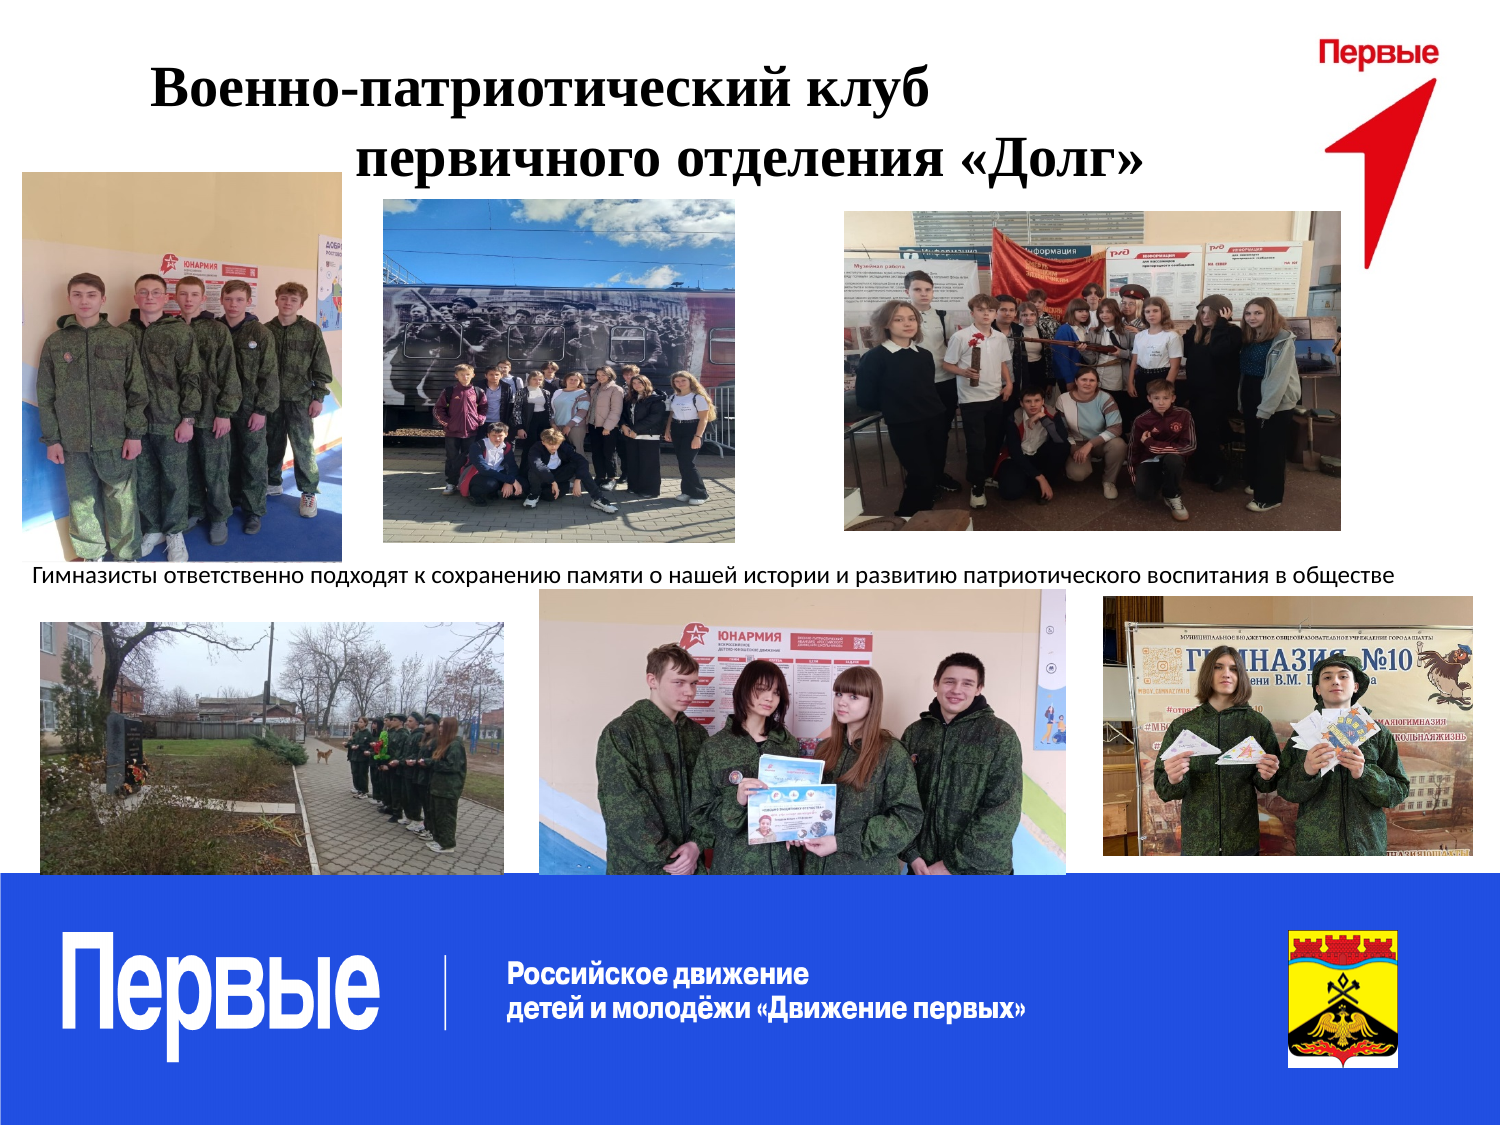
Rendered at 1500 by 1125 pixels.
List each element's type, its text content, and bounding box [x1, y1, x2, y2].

picture [1102, 596, 1474, 857]
picture [22, 172, 343, 563]
text_box Гимназисты ответственно подходят к сохранению памяти о нашей истории и развитию патриотического воспитания в обществе [17, 551, 1500, 626]
picture [844, 0, 1499, 531]
title Военно-патриотический клуб первичного отделения «Долг» [89, 0, 1279, 239]
picture [383, 199, 736, 544]
picture [0, 588, 1500, 1125]
